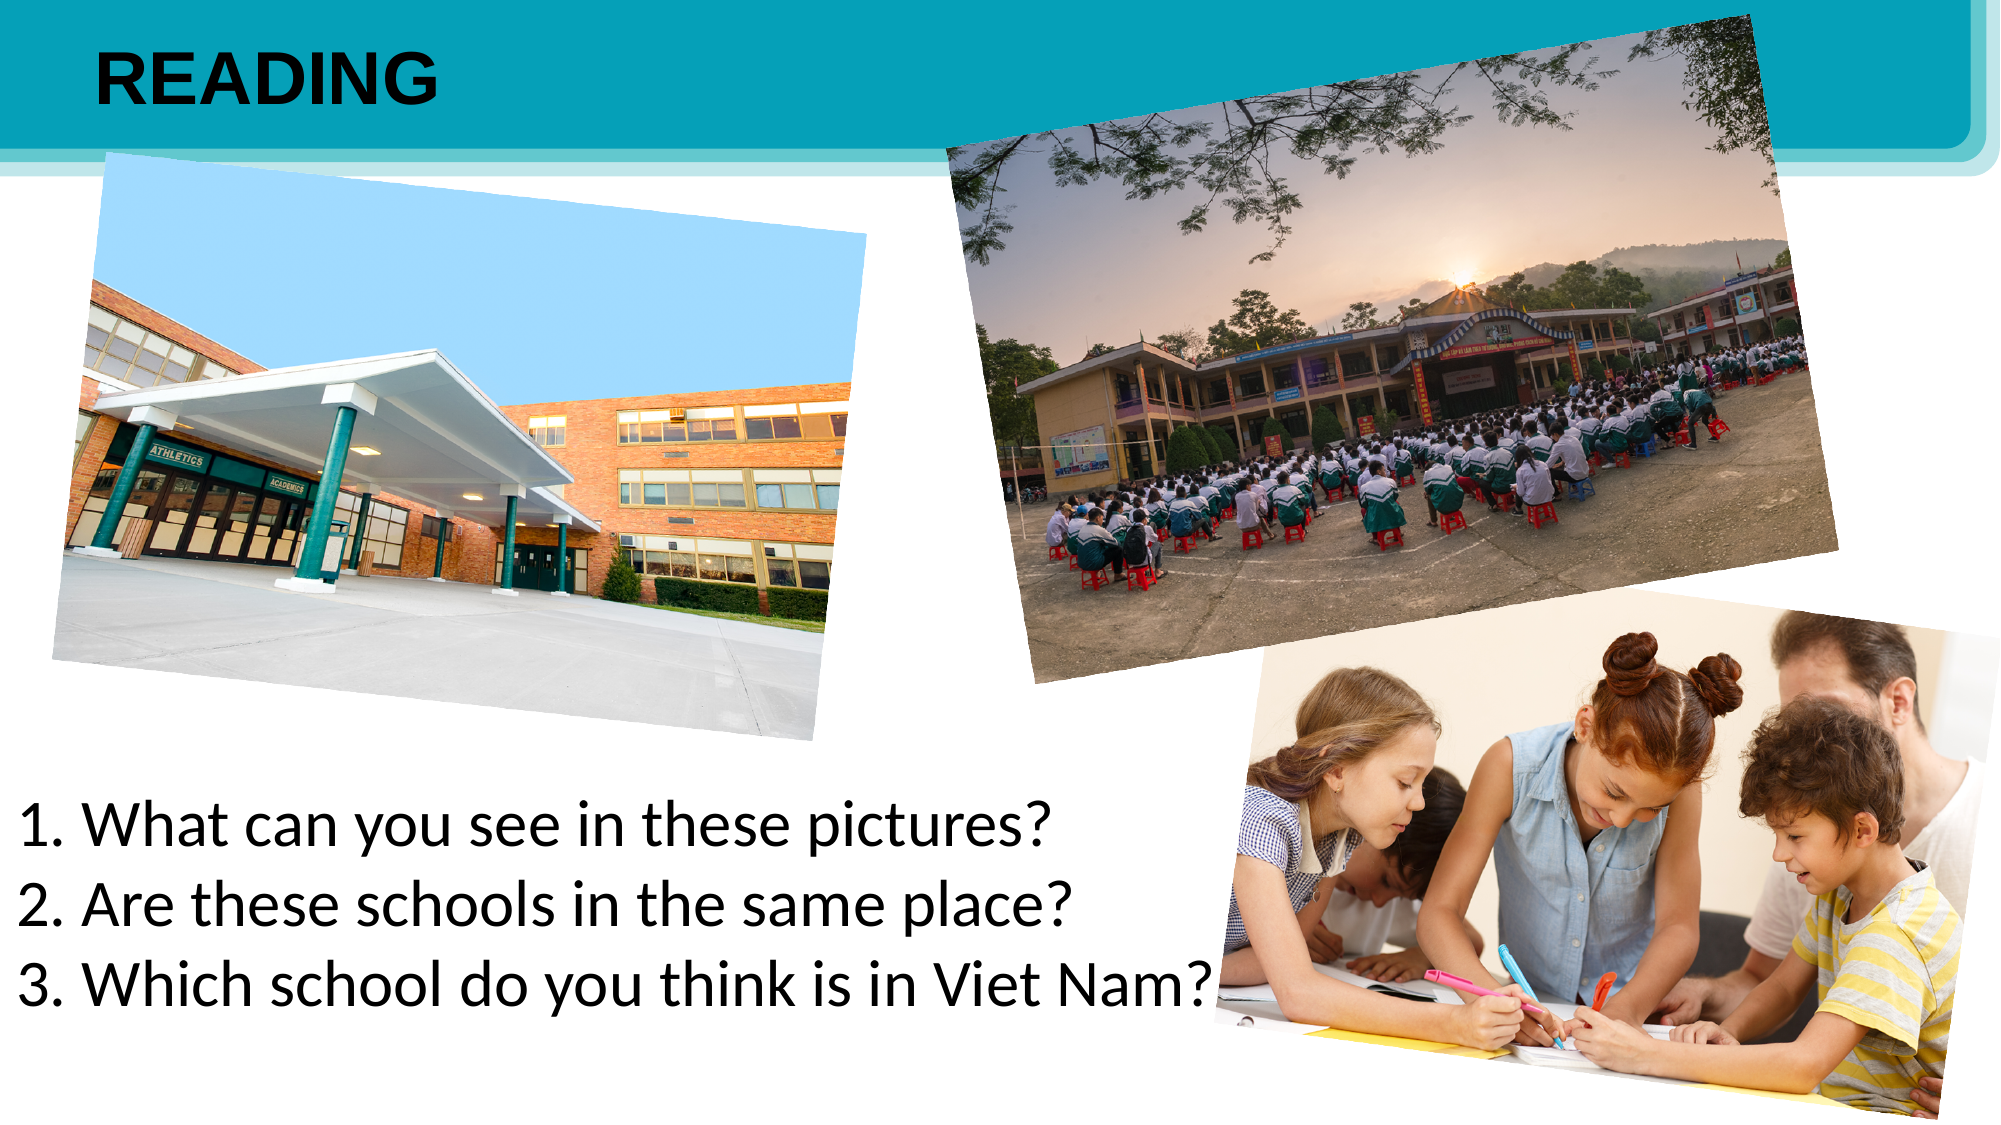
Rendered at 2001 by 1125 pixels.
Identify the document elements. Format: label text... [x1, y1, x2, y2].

picture [53, 177, 866, 741]
text_box 1. What can you see in these pictures? 2. Are these schools in the same place? 3. Which school do you think is in Viet Nam? [1, 772, 1242, 1028]
picture [952, 76, 2000, 1119]
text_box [0, 0, 2000, 177]
